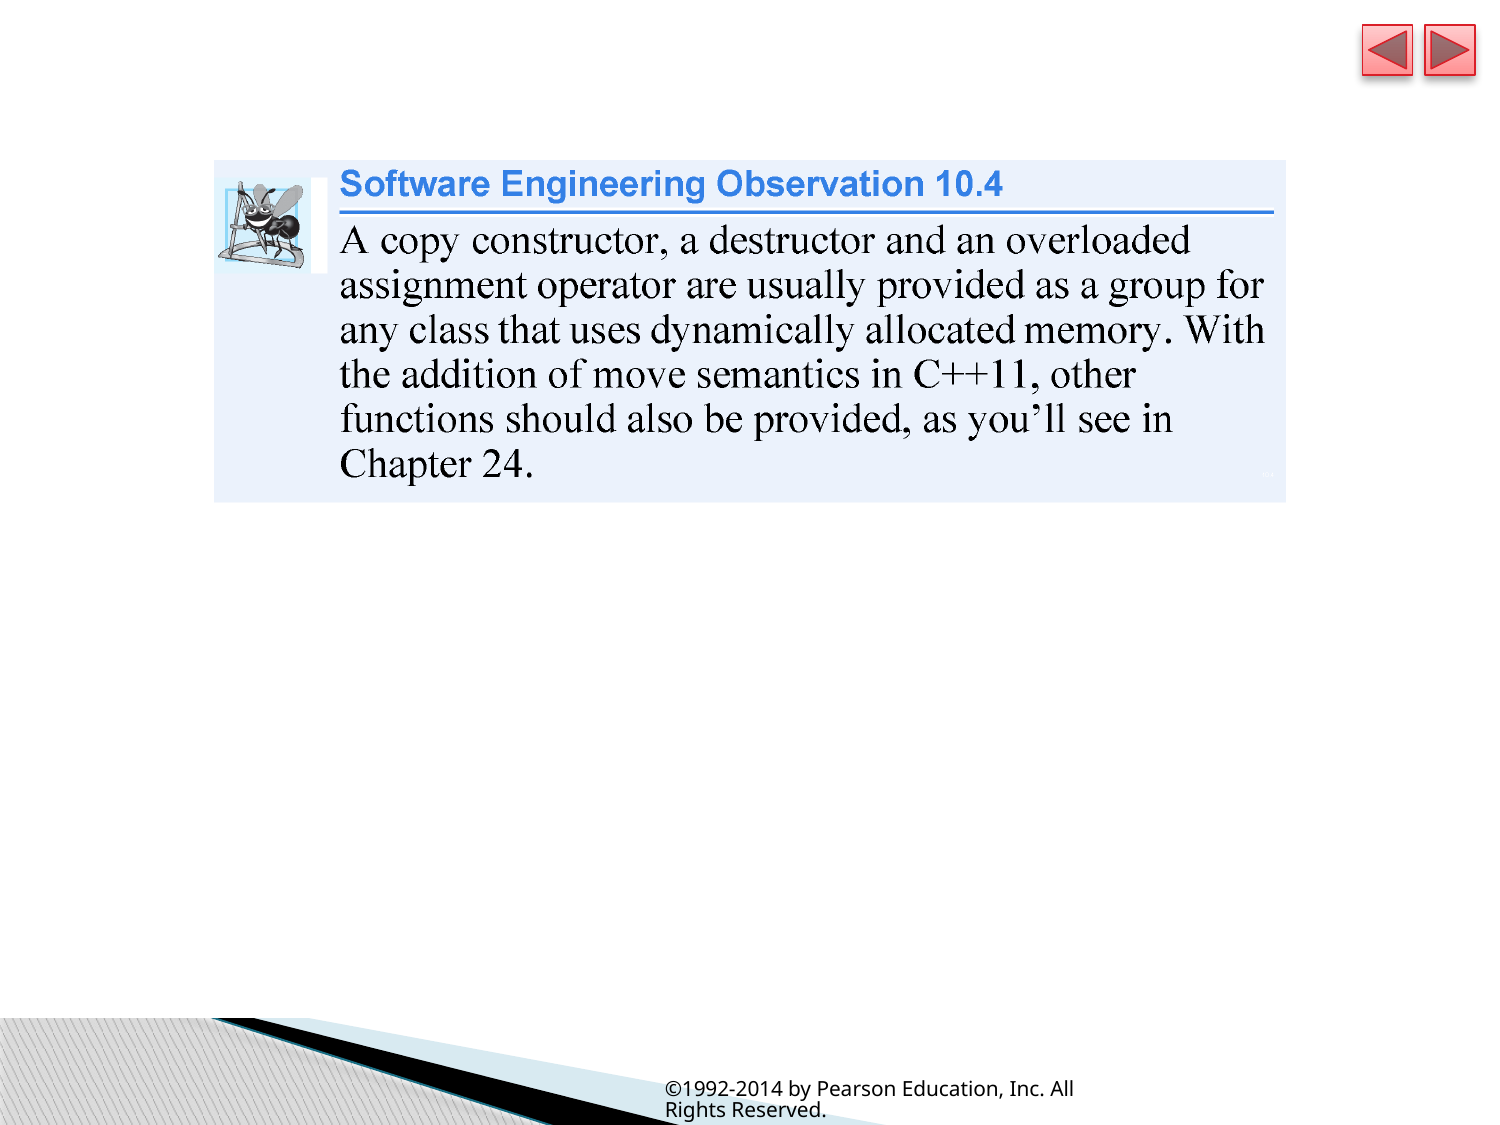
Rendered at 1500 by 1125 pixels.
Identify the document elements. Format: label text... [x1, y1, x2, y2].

footer ©1992-2014 by Pearson Education, Inc. All Rights Reserved. [650, 1051, 1105, 1112]
picture [0, 106, 1500, 1018]
